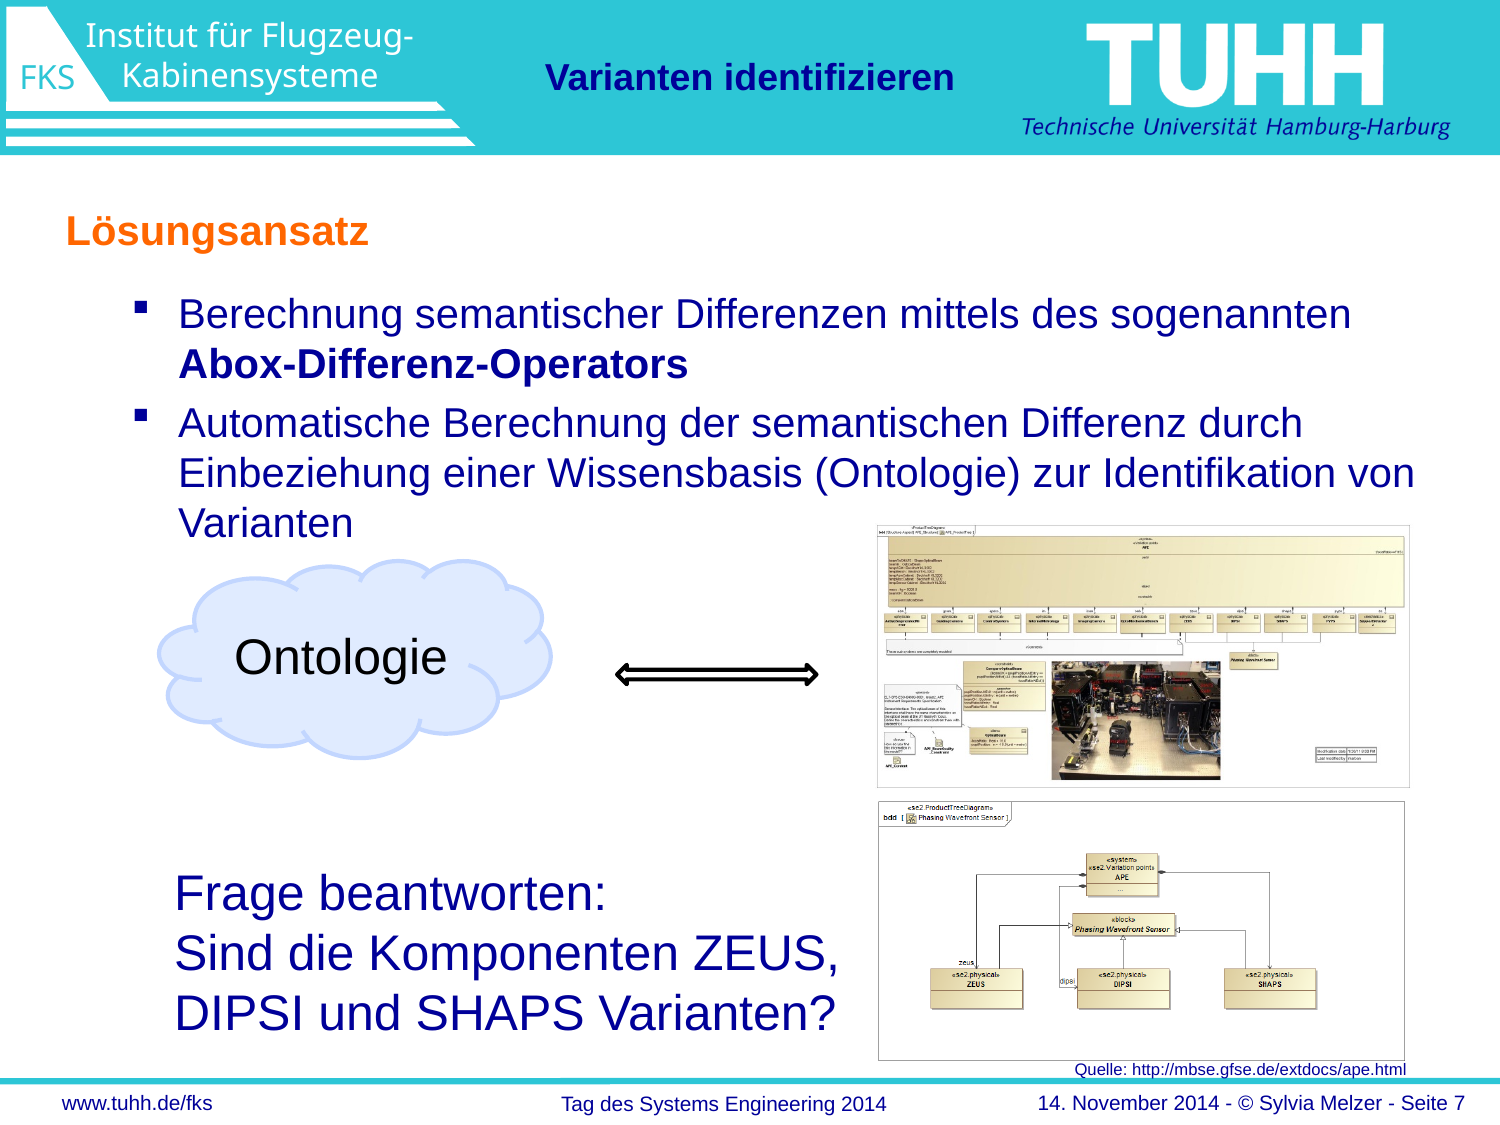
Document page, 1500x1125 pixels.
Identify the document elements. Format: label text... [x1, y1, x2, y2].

picture [875, 523, 1414, 792]
text_box [615, 662, 819, 687]
text_box Quelle: http://mbse.gfse.de/extdocs/ape.html [1014, 1051, 1422, 1087]
text_box Frage beantworten: Sind die Komponenten ZEUS, DIPSI und SHAPS Varianten? [159, 852, 870, 1048]
picture [1114, 17, 1460, 142]
list Lösungsansatz Berechnung semantischer Differenzen mittels des sogenannten Abox-Differenz-Operators Automatische Berechnung der semantischen Differenz durch Einbeziehung einer Wissensbasis (Ontologie) zur Identifikation von Varianten [40, 196, 1460, 1048]
picture [875, 798, 1414, 1070]
text_box Varianten identifizieren [386, 0, 1114, 157]
text_box Ontologie [156, 558, 553, 761]
